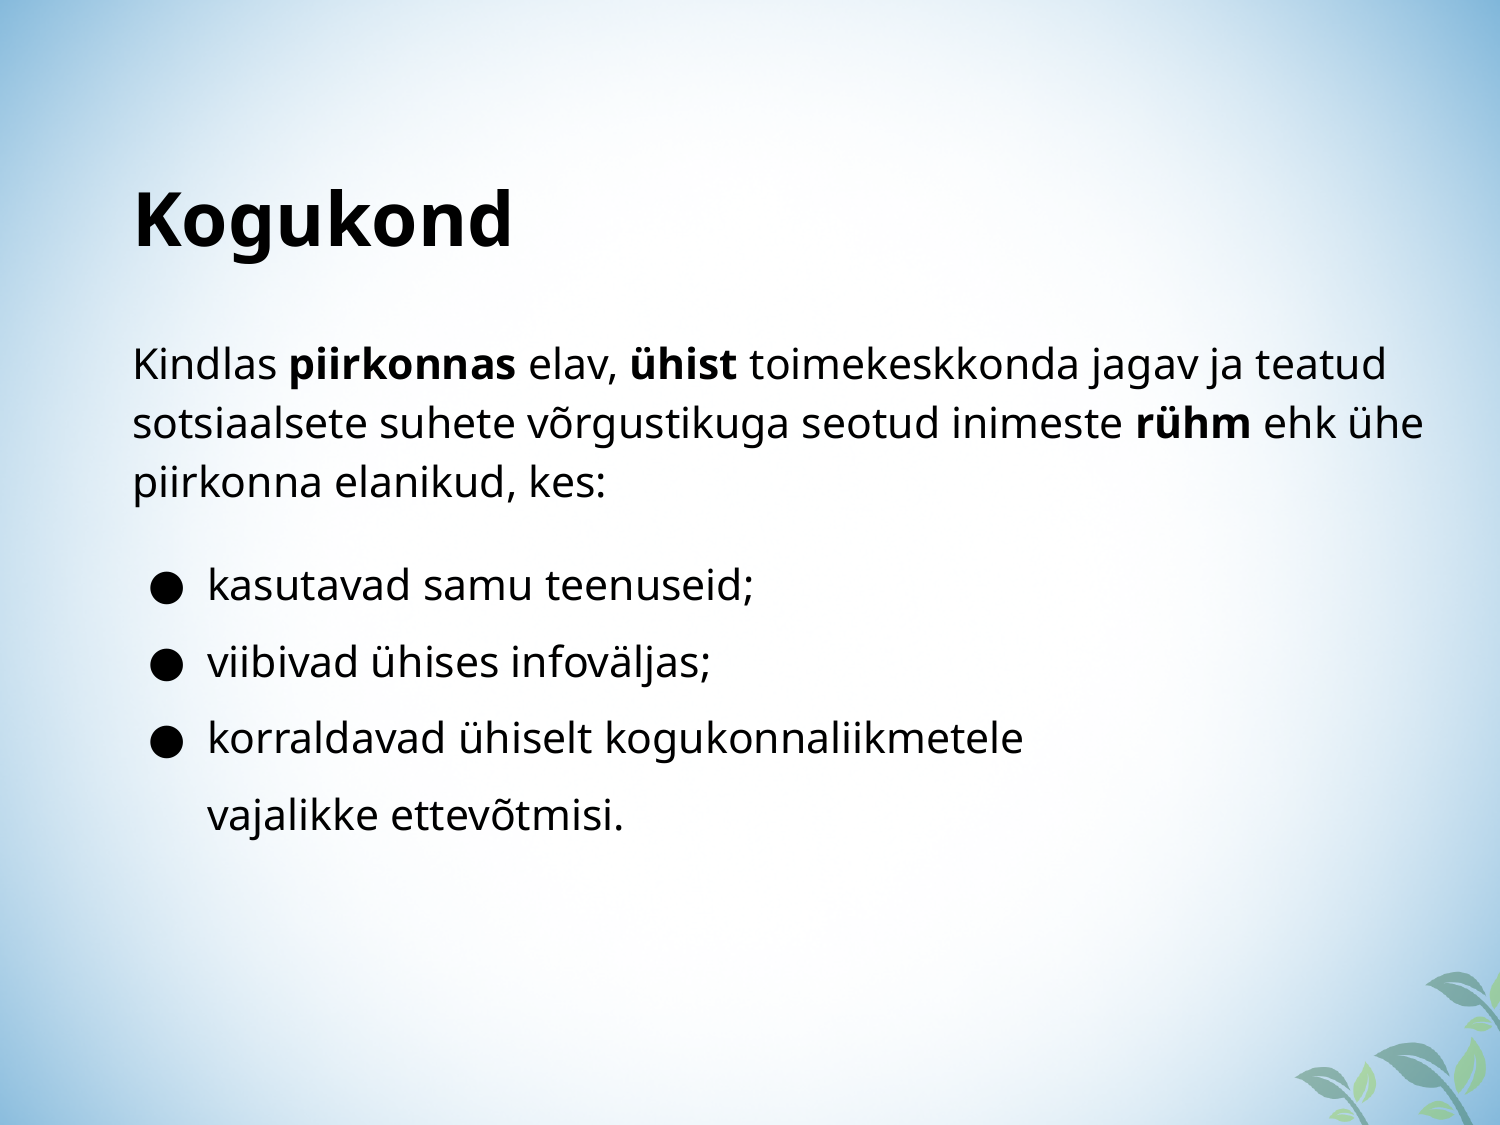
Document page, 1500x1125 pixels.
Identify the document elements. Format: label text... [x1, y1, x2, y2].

list Kogukond Kindlas piirkonnas elav, ühist toimekeskkonda jagav ja teatud sotsiaalsete suhete võrgustikuga seotud inimeste rühm ehk ühe piirkonna elanikud, kes: kasutavad samu teenuseid; viibivad ühises infoväljas; korraldavad ühiselt kogukonnaliikmetele vajalikke ettevõtmisi. [117, 150, 1459, 847]
picture [0, 0, 1500, 1125]
